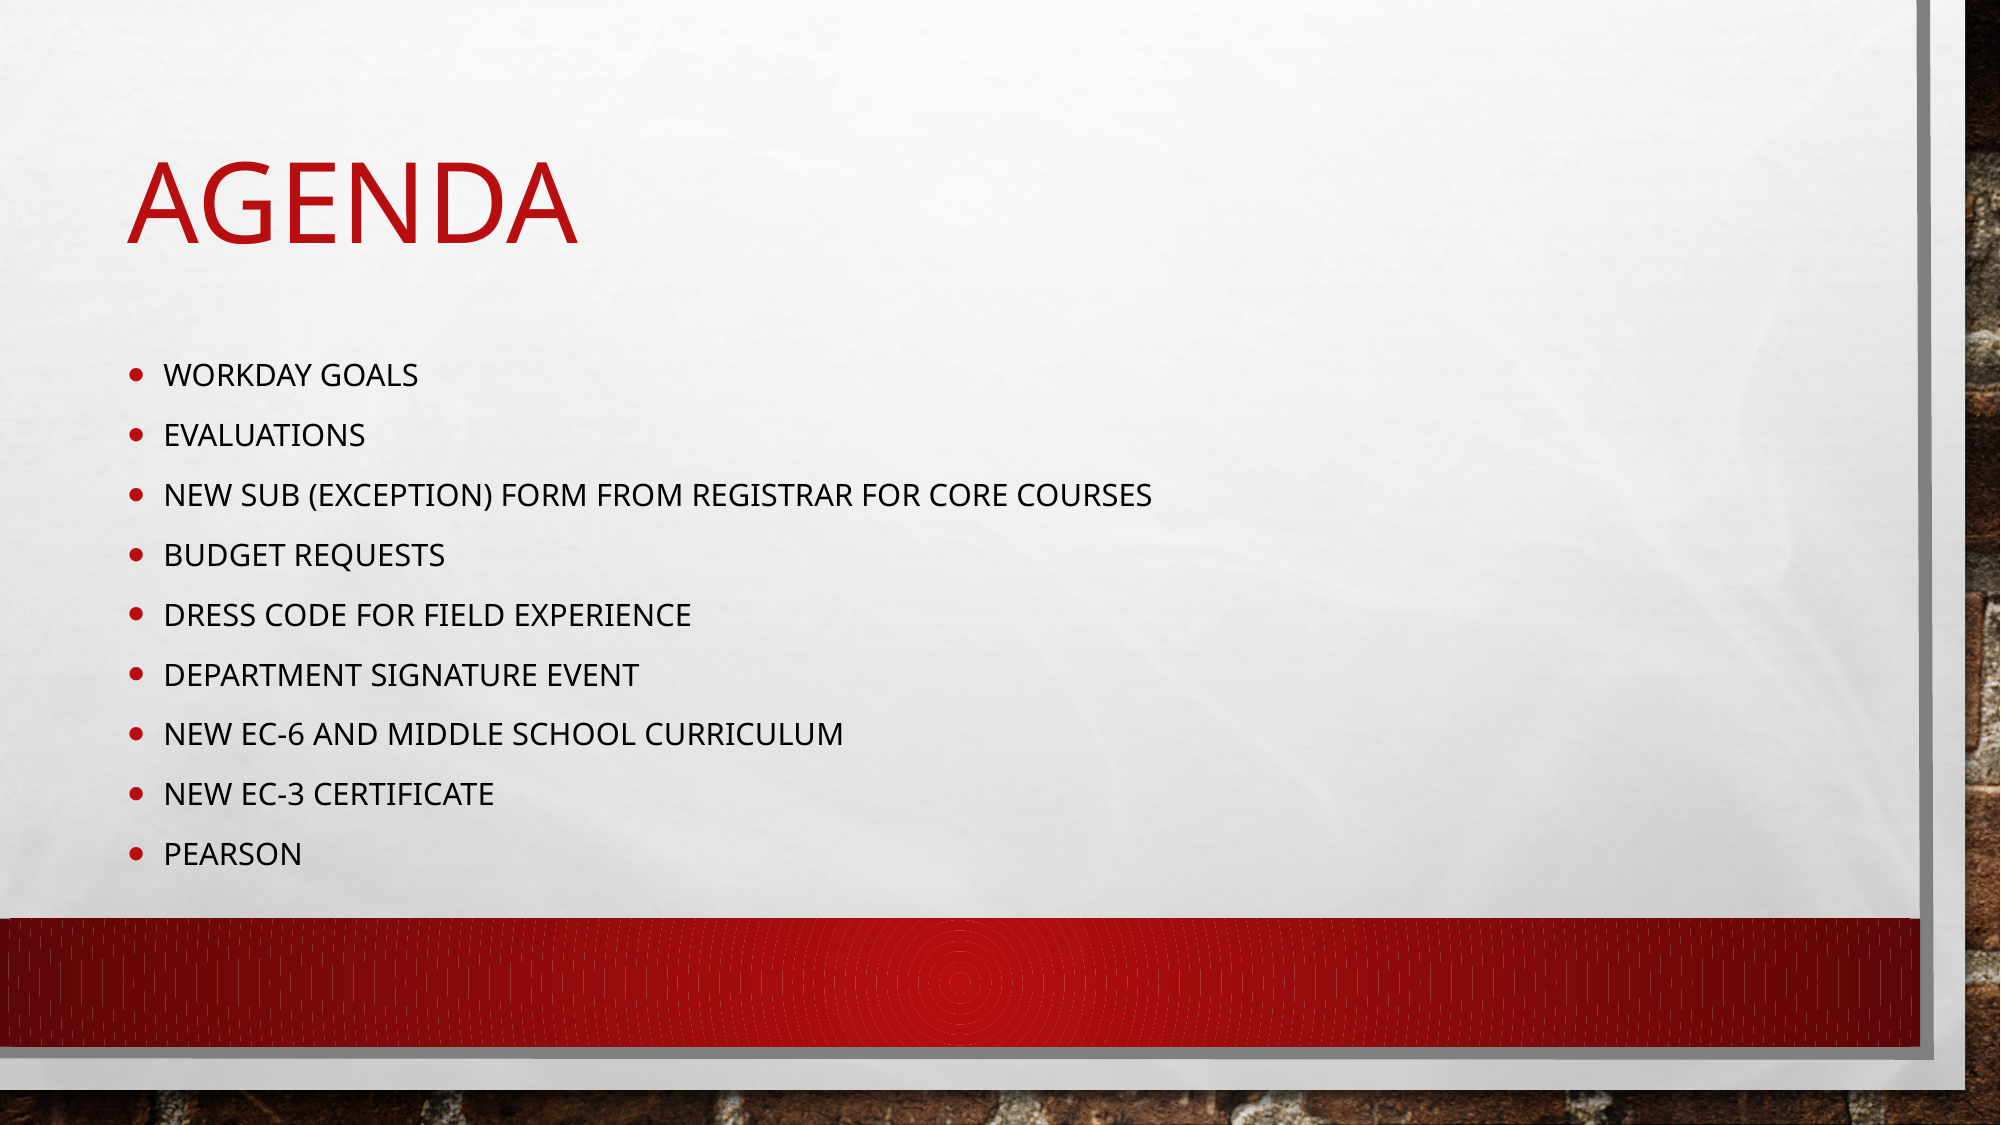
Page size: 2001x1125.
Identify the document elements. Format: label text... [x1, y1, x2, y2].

title Agenda [112, 112, 1818, 302]
list Workday Goals Evaluations New Sub (exception) form from Registrar for Core courses Budget requests Dress code for field experience Department Signature event New ec-6 and middle school curriculum New ec-3 certificate pearson [112, 338, 1818, 882]
picture [0, 0, 2000, 1125]
